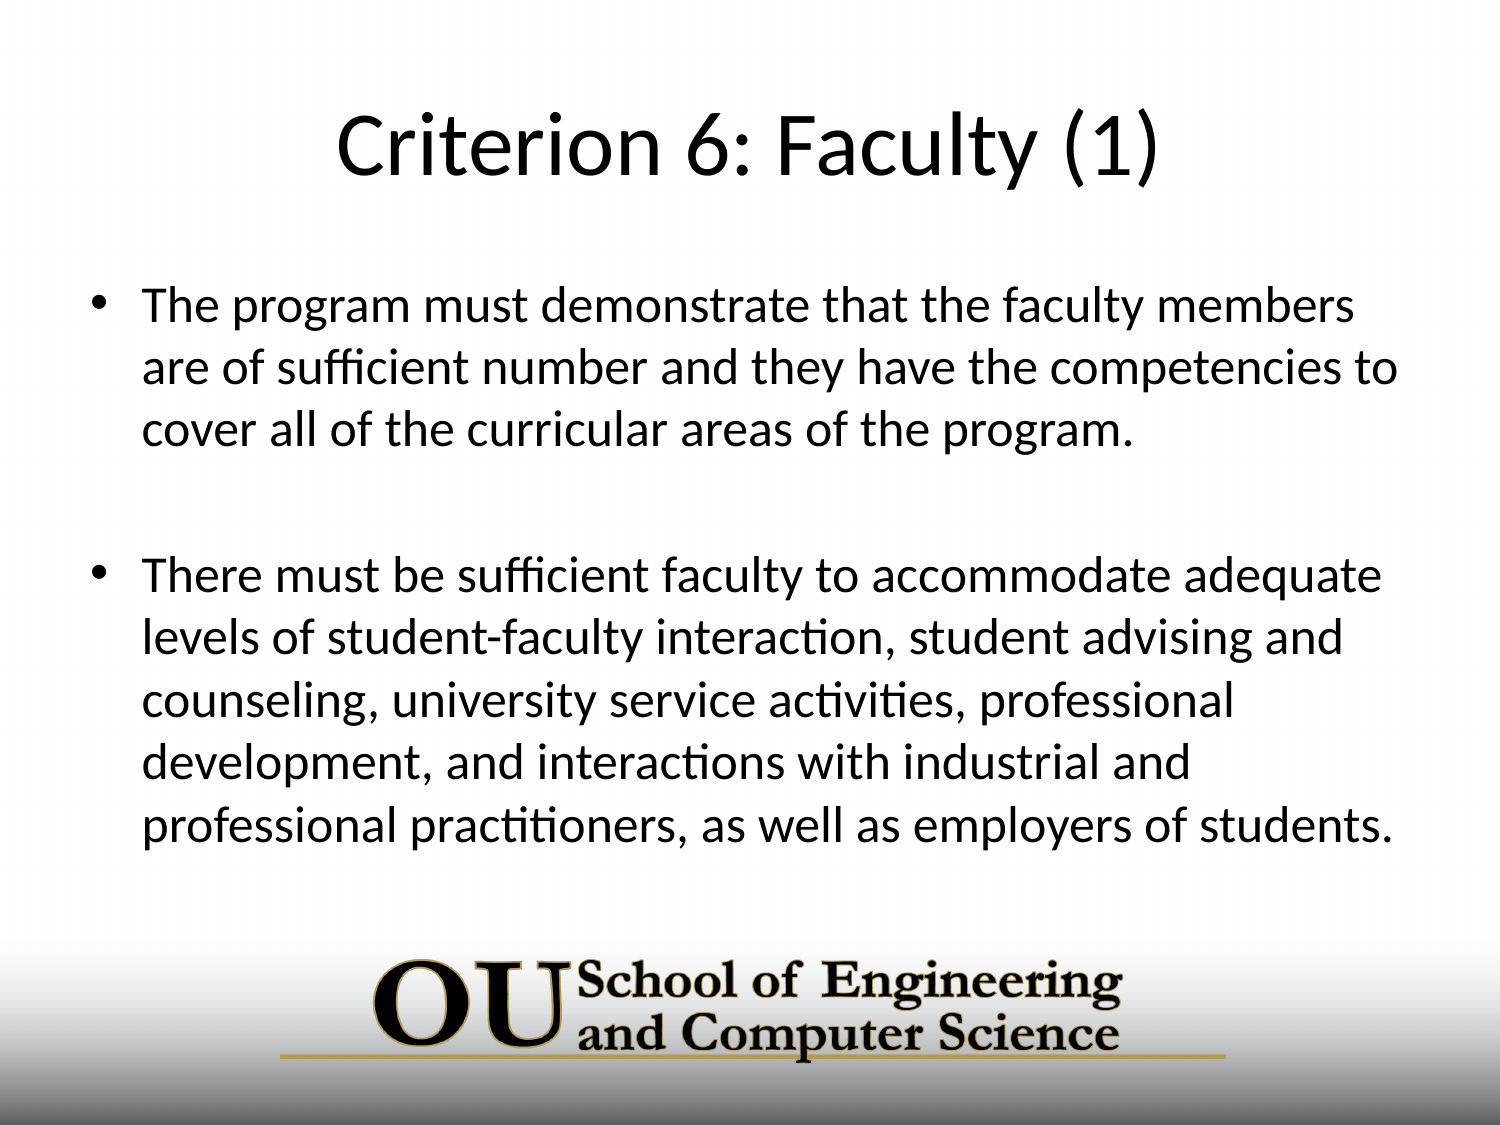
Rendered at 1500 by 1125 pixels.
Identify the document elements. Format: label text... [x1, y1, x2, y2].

title Criterion 6: Faculty (1) [75, 45, 1425, 233]
picture [0, 0, 1500, 1125]
list The program must demonstrate that the faculty members are of sufficient number and they have the competencies to cover all of the curricular areas of the program. There must be sufficient faculty to accommodate adequate levels of student-faculty interaction, student advising and counseling, university service activities, professional development, and interactions with industrial and professional practitioners, as well as employers of students. [75, 262, 1425, 925]
